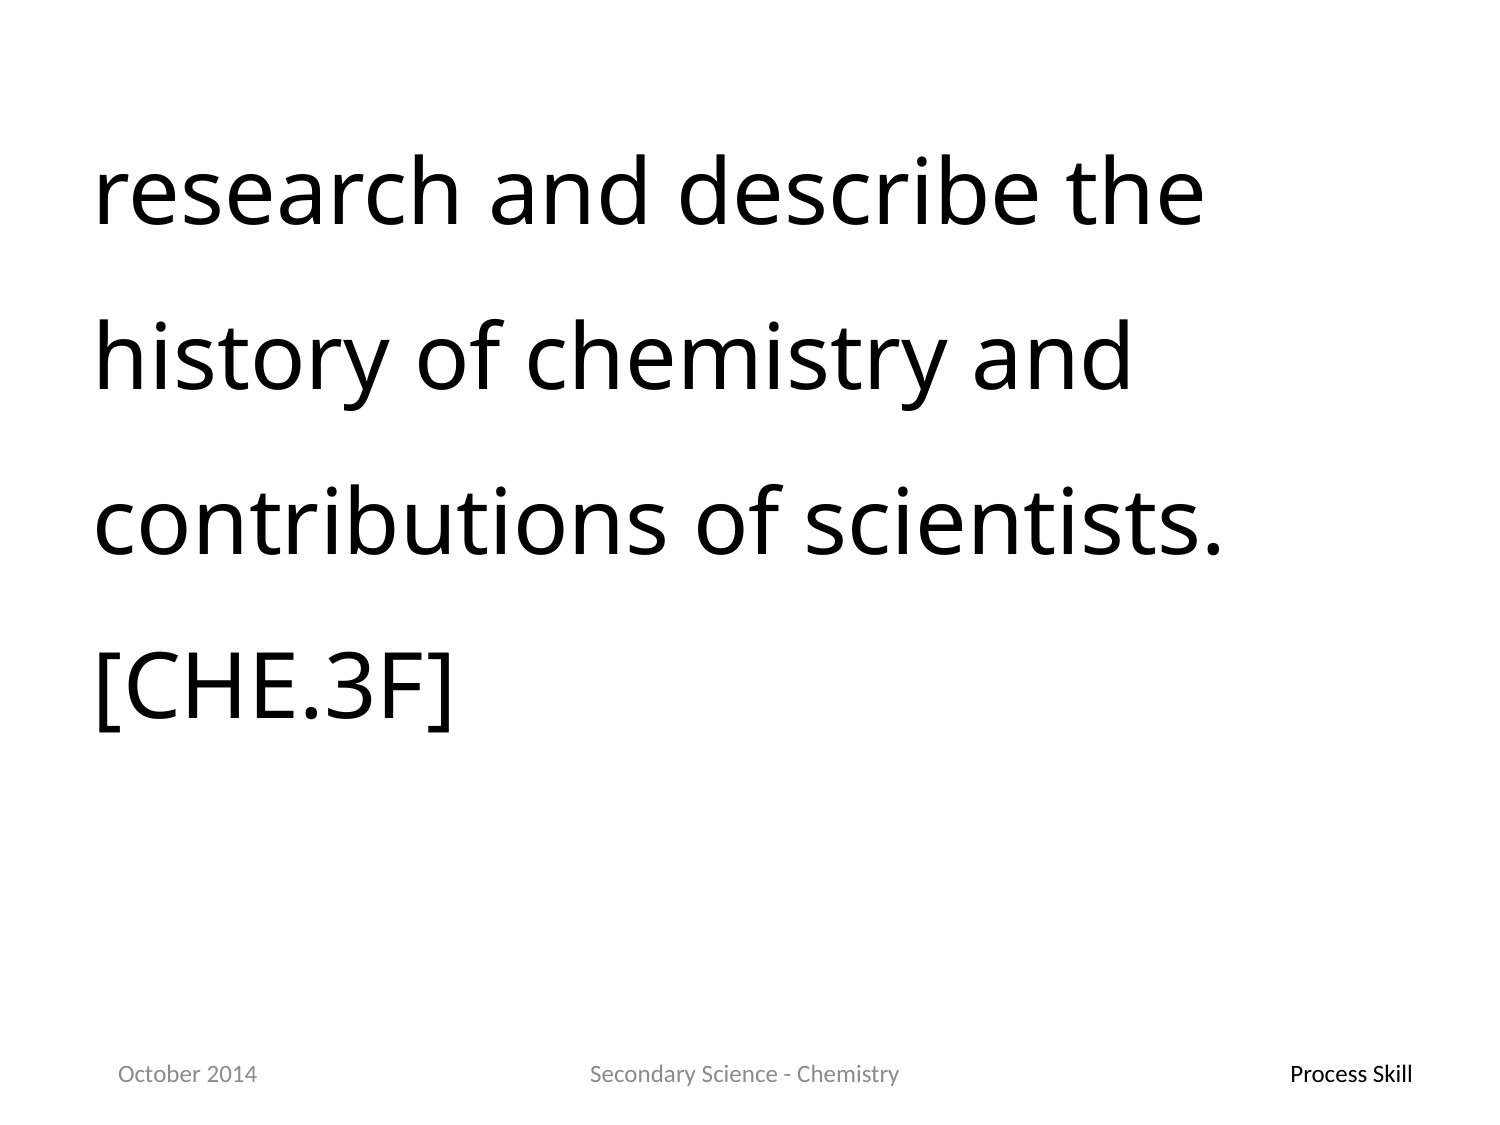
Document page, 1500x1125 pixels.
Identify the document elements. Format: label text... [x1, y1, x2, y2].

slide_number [103, 1042, 441, 1103]
footer Secondary Science - Chemistry [492, 1042, 999, 1103]
subtitle research and describe the history of chemistry and contributions of scientists.[CHE.3F] [78, 70, 1429, 1014]
